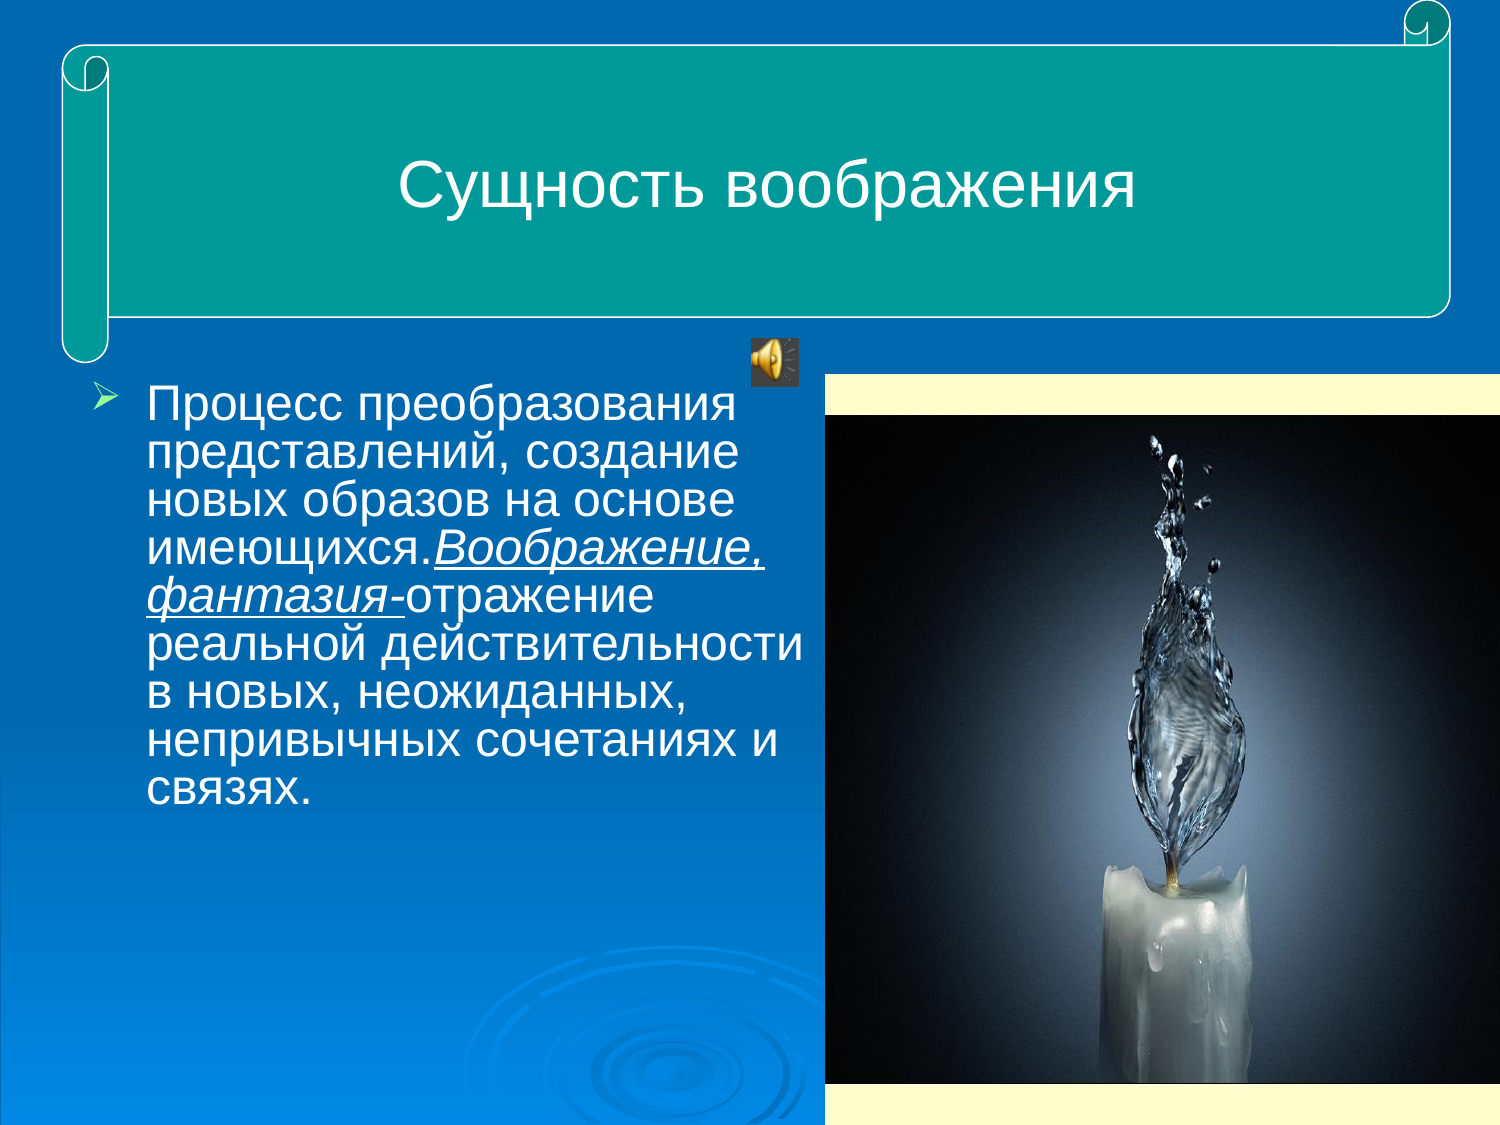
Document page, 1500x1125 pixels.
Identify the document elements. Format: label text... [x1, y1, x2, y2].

list Процесс преобразования представлений, создание новых образов на основе имеющихся.Воображение, фантазия-отражение реальной действительности в новых, неожиданных, непривычных сочетаниях и связях. [74, 374, 823, 1006]
picture [749, 337, 801, 388]
text_box Сущность воображения [62, 0, 1450, 363]
picture [824, 374, 1500, 1125]
